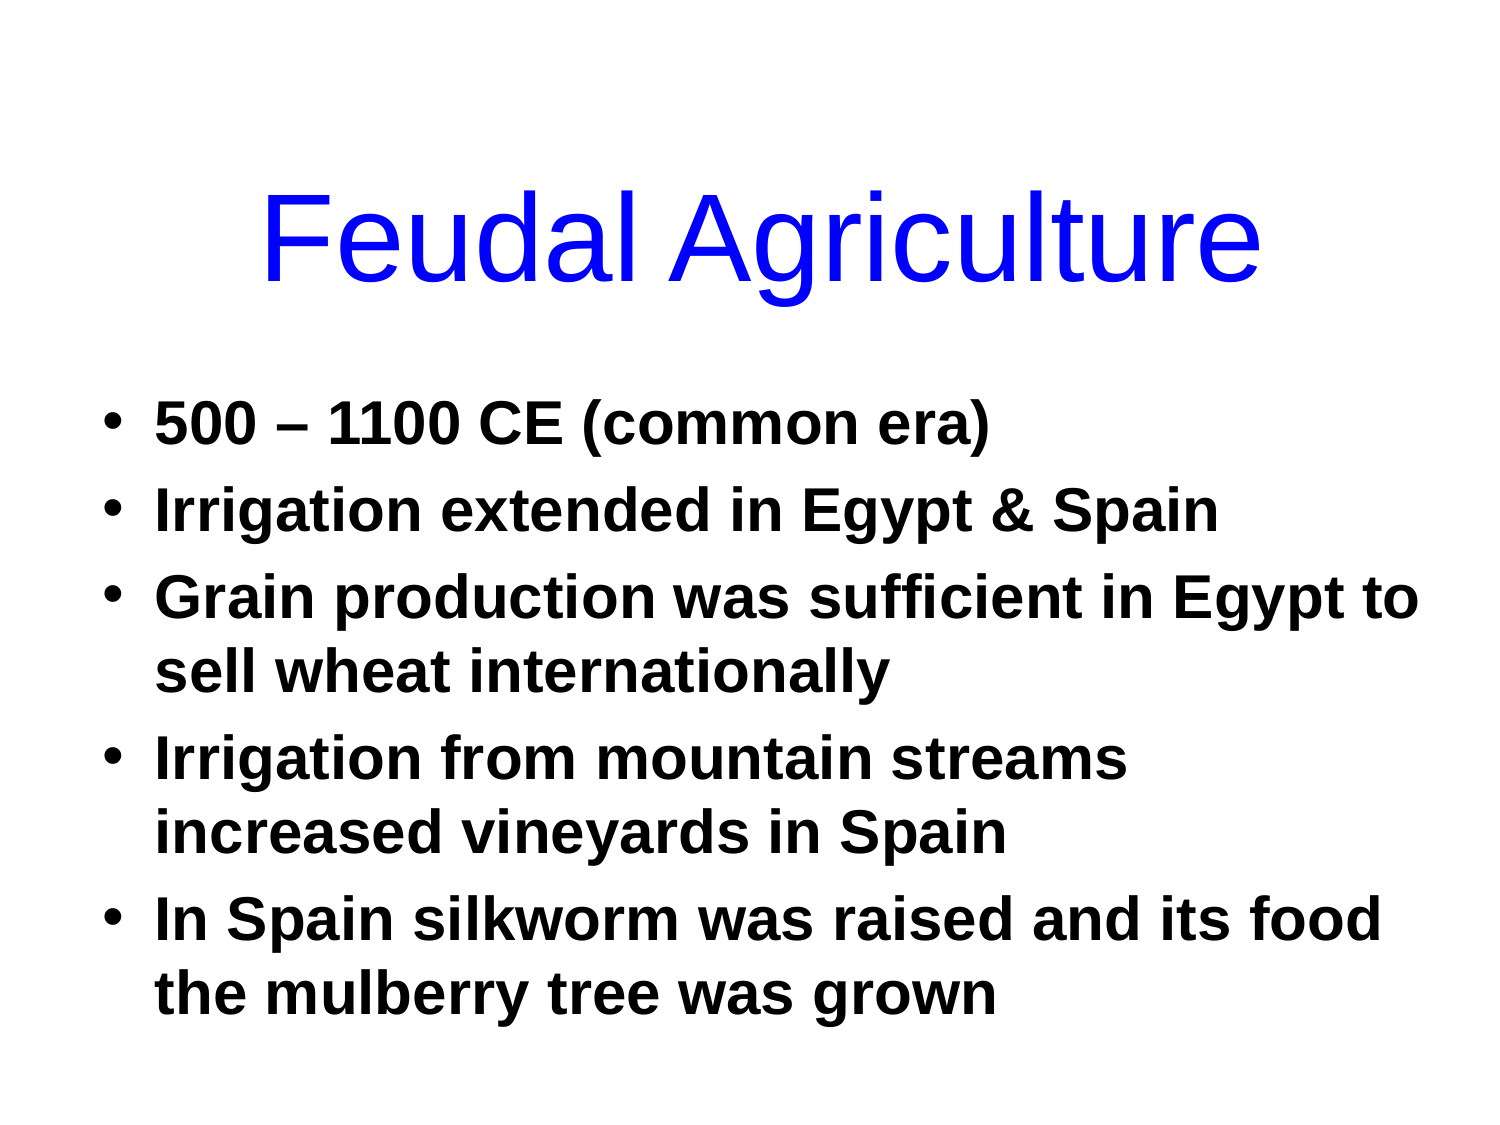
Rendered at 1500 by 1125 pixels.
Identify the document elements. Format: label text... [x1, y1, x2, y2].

title Feudal Agriculture [87, 137, 1438, 325]
text_box 500 – 1100 CE (common era) Irrigation extended in Egypt & Spain Grain production was sufficient in Egypt to sell wheat internationally Irrigation from mountain streams increased vineyards in Spain In Spain silkworm was raised and its food the mulberry tree was grown [87, 374, 1438, 1038]
